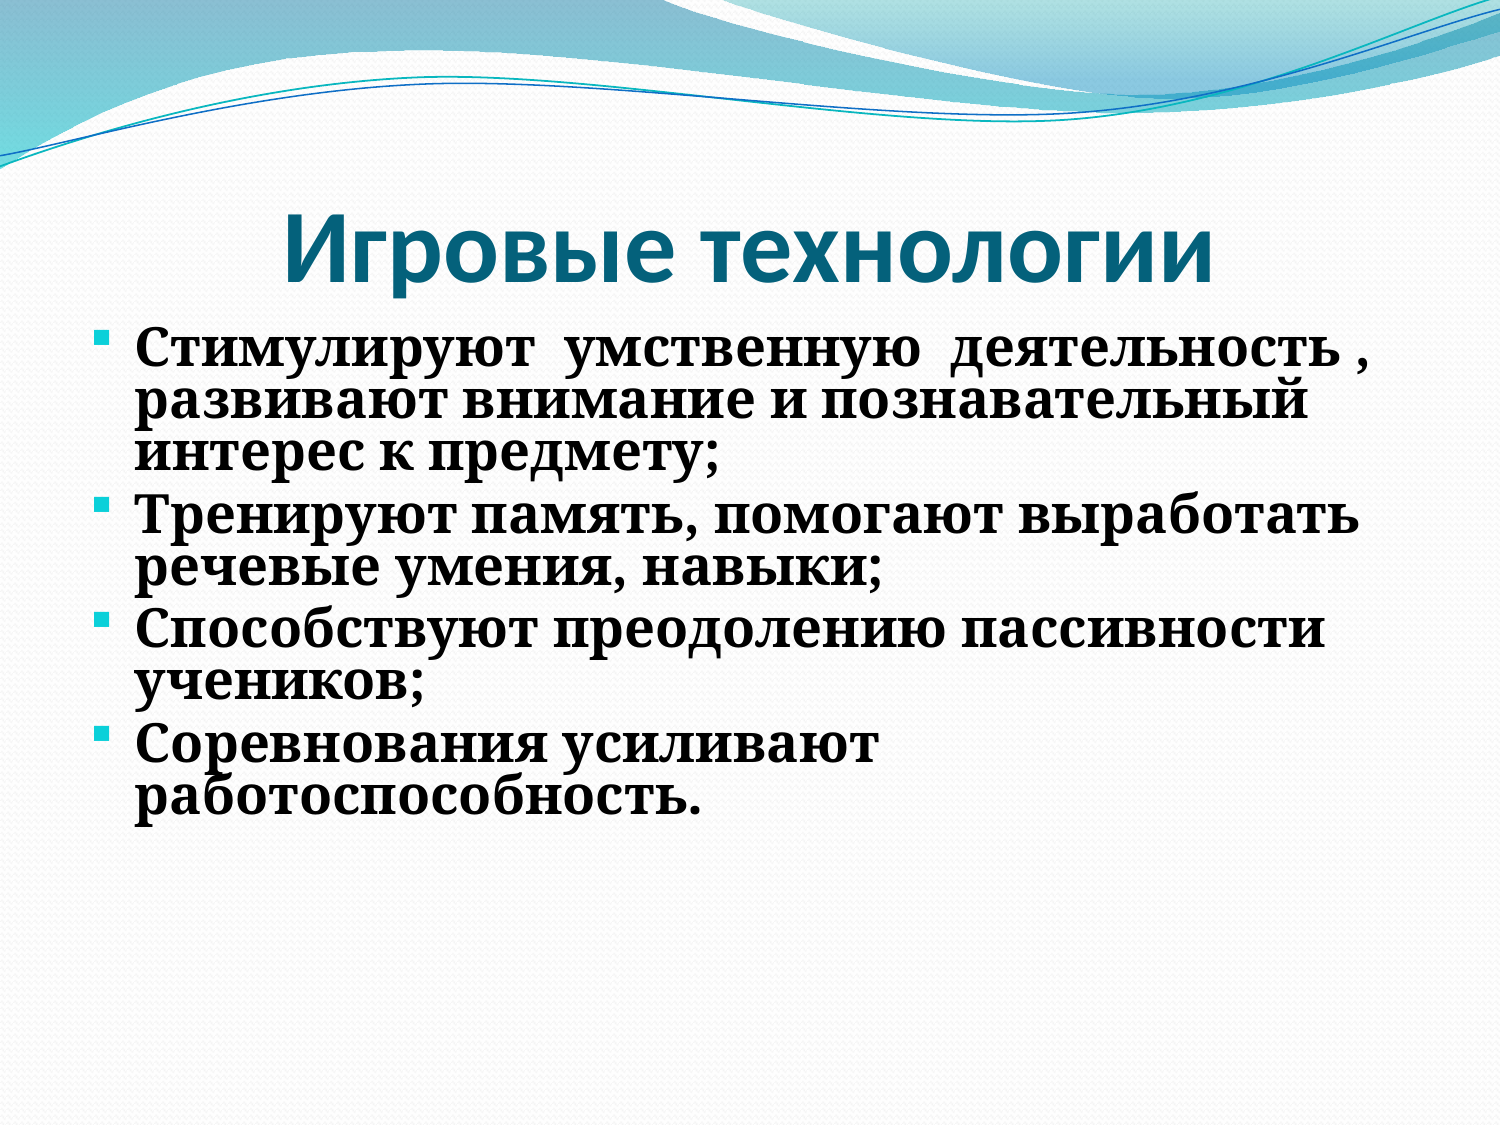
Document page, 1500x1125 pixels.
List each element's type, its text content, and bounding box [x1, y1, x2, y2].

text_box [374, 391, 1125, 444]
list Стимулируют умственную деятельность , развивают внимание и познавательный интерес к предмету; Тренируют память, помогают выработать речевые умения, навыки; Способствуют преодолению пассивности учеников; Соревнования усиливают работоспособность. [75, 317, 1425, 1038]
title Игровые технологии [75, 115, 1425, 303]
